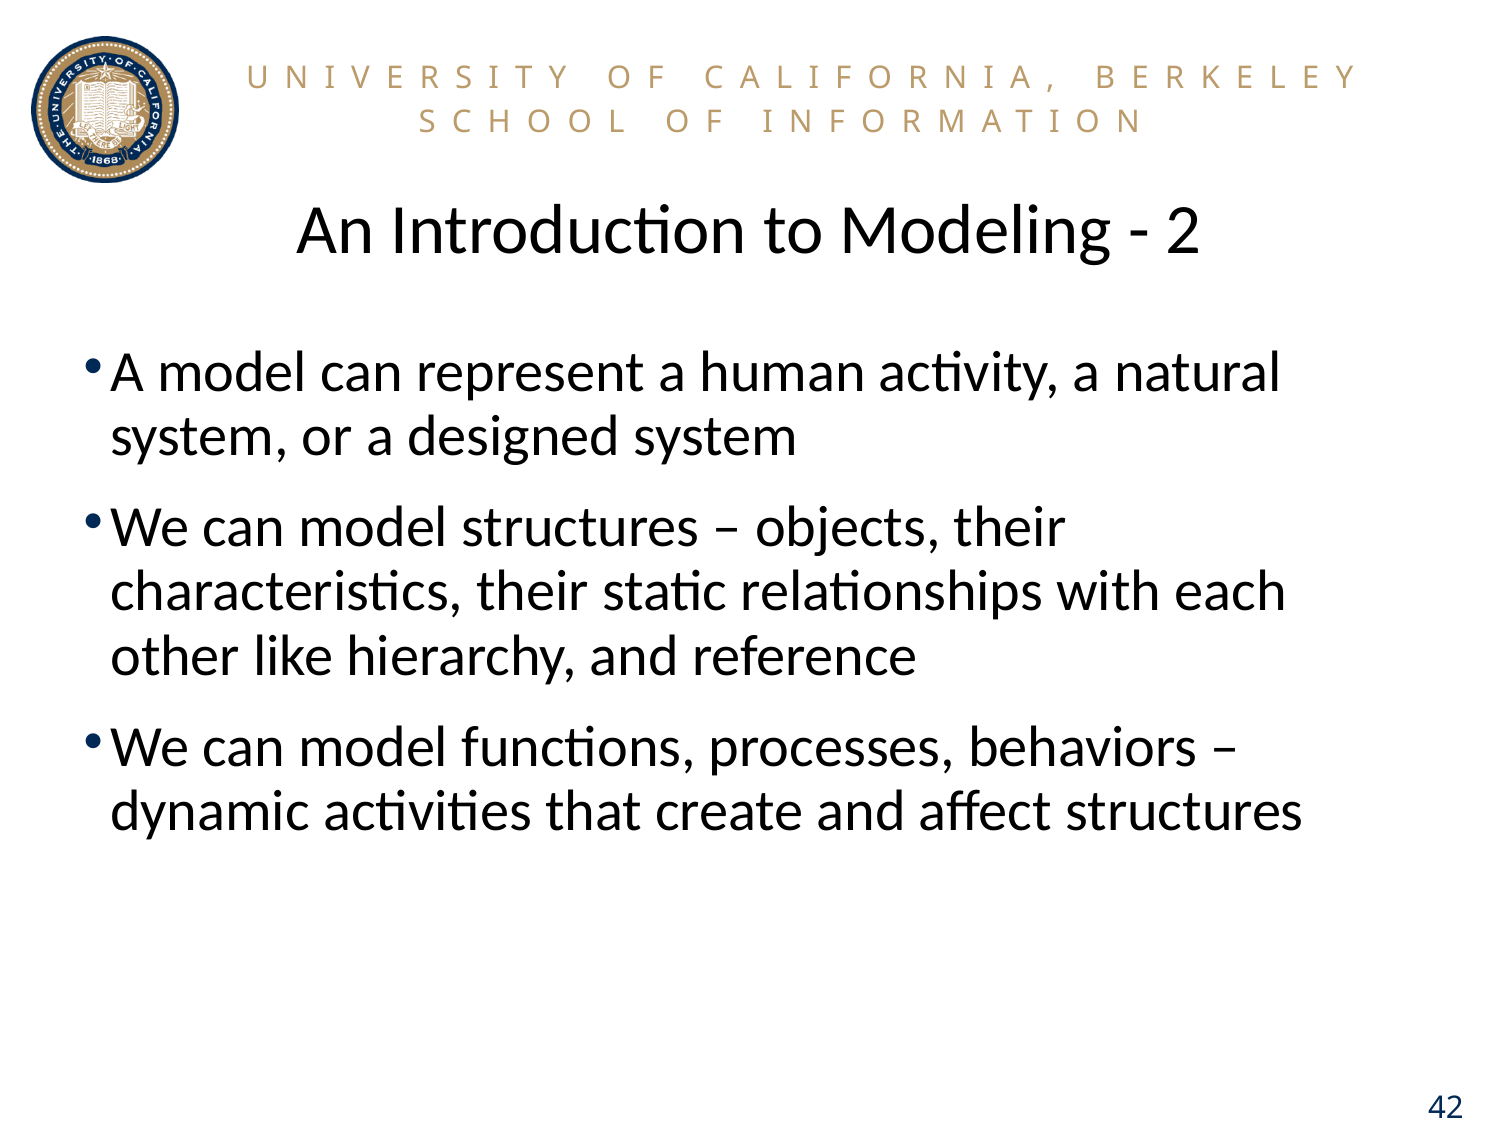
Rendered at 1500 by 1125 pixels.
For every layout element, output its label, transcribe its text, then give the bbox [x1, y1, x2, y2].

title An Introduction to Modeling - 2 [74, 132, 1425, 328]
text_box A model can represent a human activity, a natural system, or a designed system We can model structures – objects, their characteristics, their static relationships with each other like hierarchy, and reference We can model functions, processes, behaviors – dynamic activities that create and affect structures [73, 334, 1418, 849]
text_box UNIVERSITY OF CALIFORNIA, BERKELEY [240, 61, 1361, 97]
text_box SCHOOL OF INFORMATION [412, 105, 1147, 140]
text_box 42 [1438, 1081, 1454, 1119]
picture [31, 36, 179, 184]
